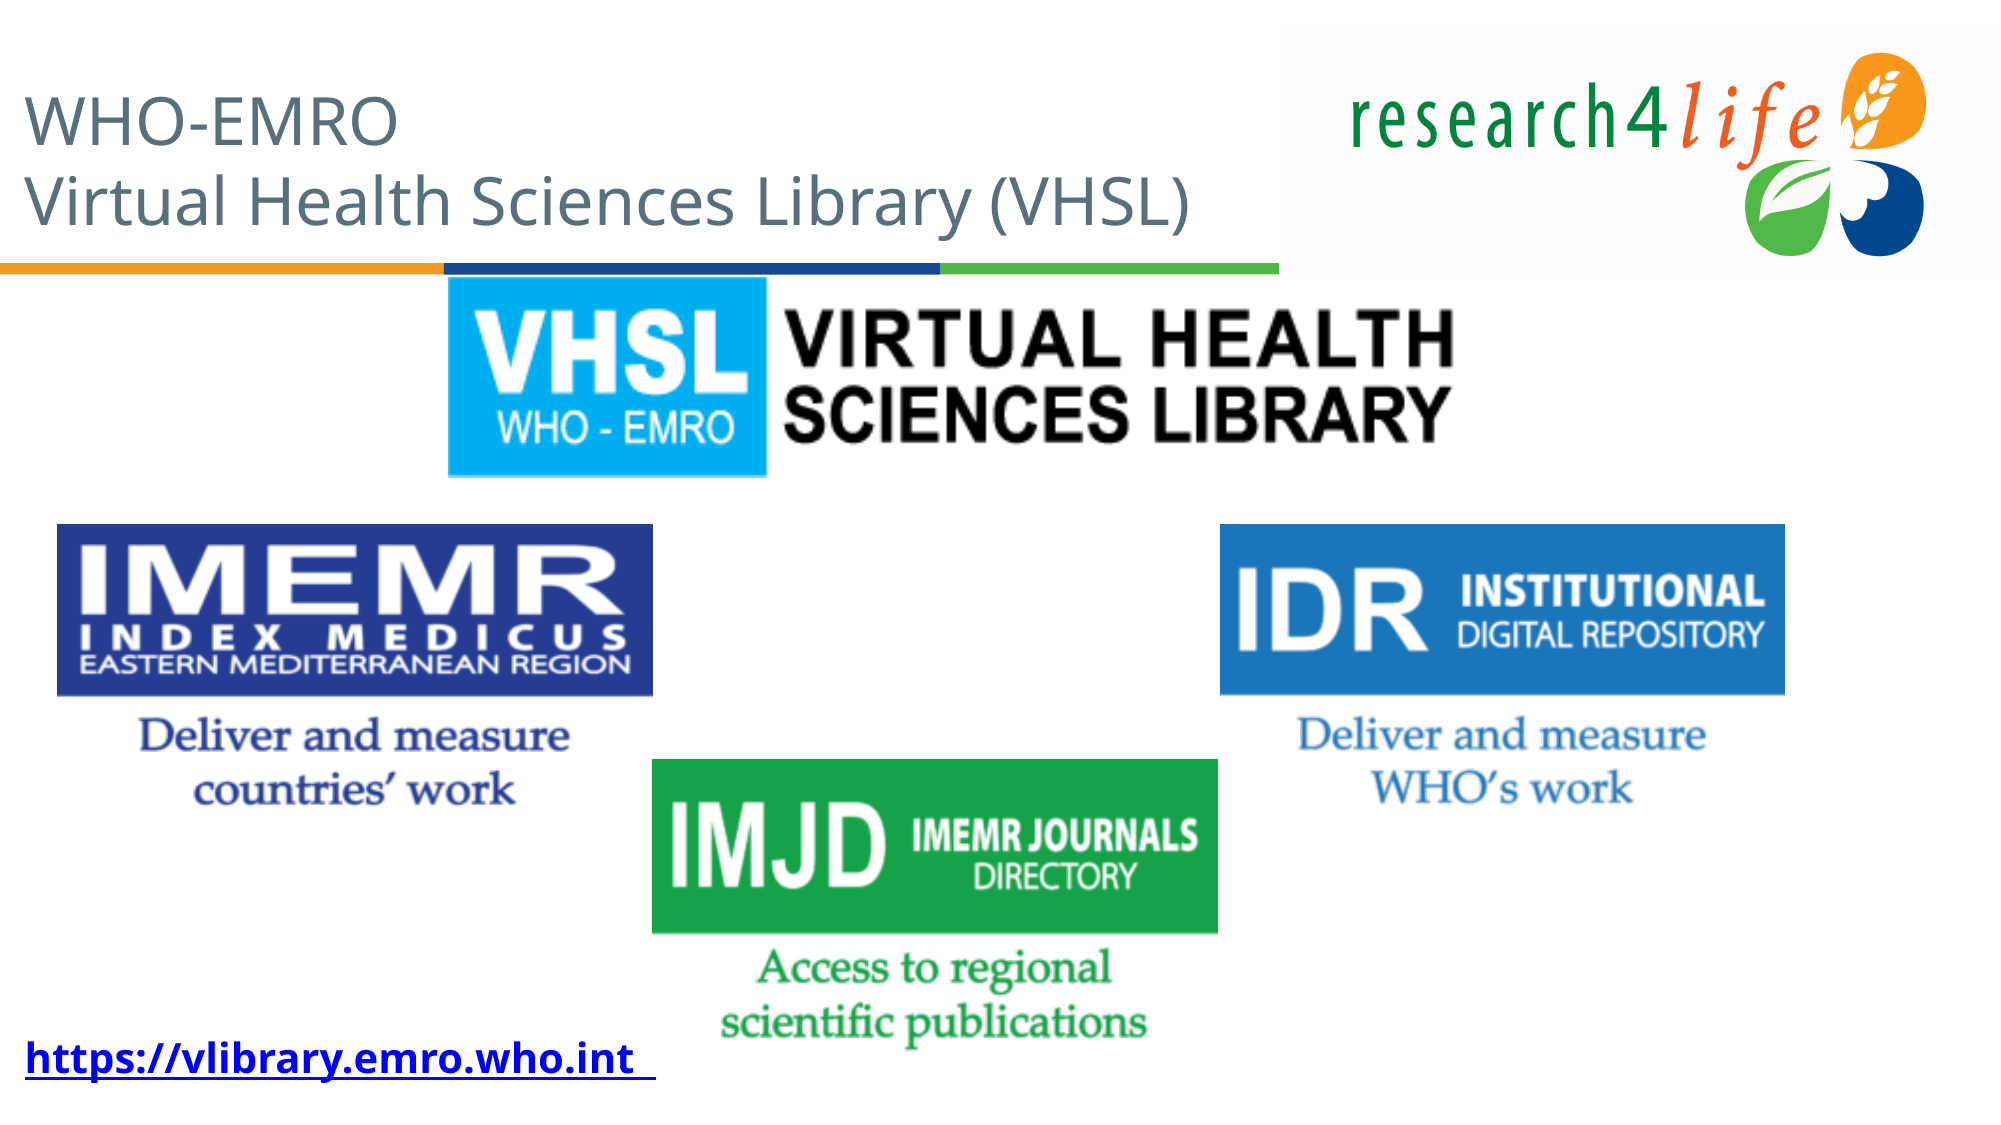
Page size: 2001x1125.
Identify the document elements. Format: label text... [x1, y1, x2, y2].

picture [56, 524, 1218, 1059]
picture [1220, 524, 1786, 824]
picture [447, 22, 2000, 479]
text_box WHO-EMRO Virtual Health Sciences Library (VHSL) [9, 71, 1235, 247]
text_box https://vlibrary.emro.who.int [9, 1011, 686, 1106]
